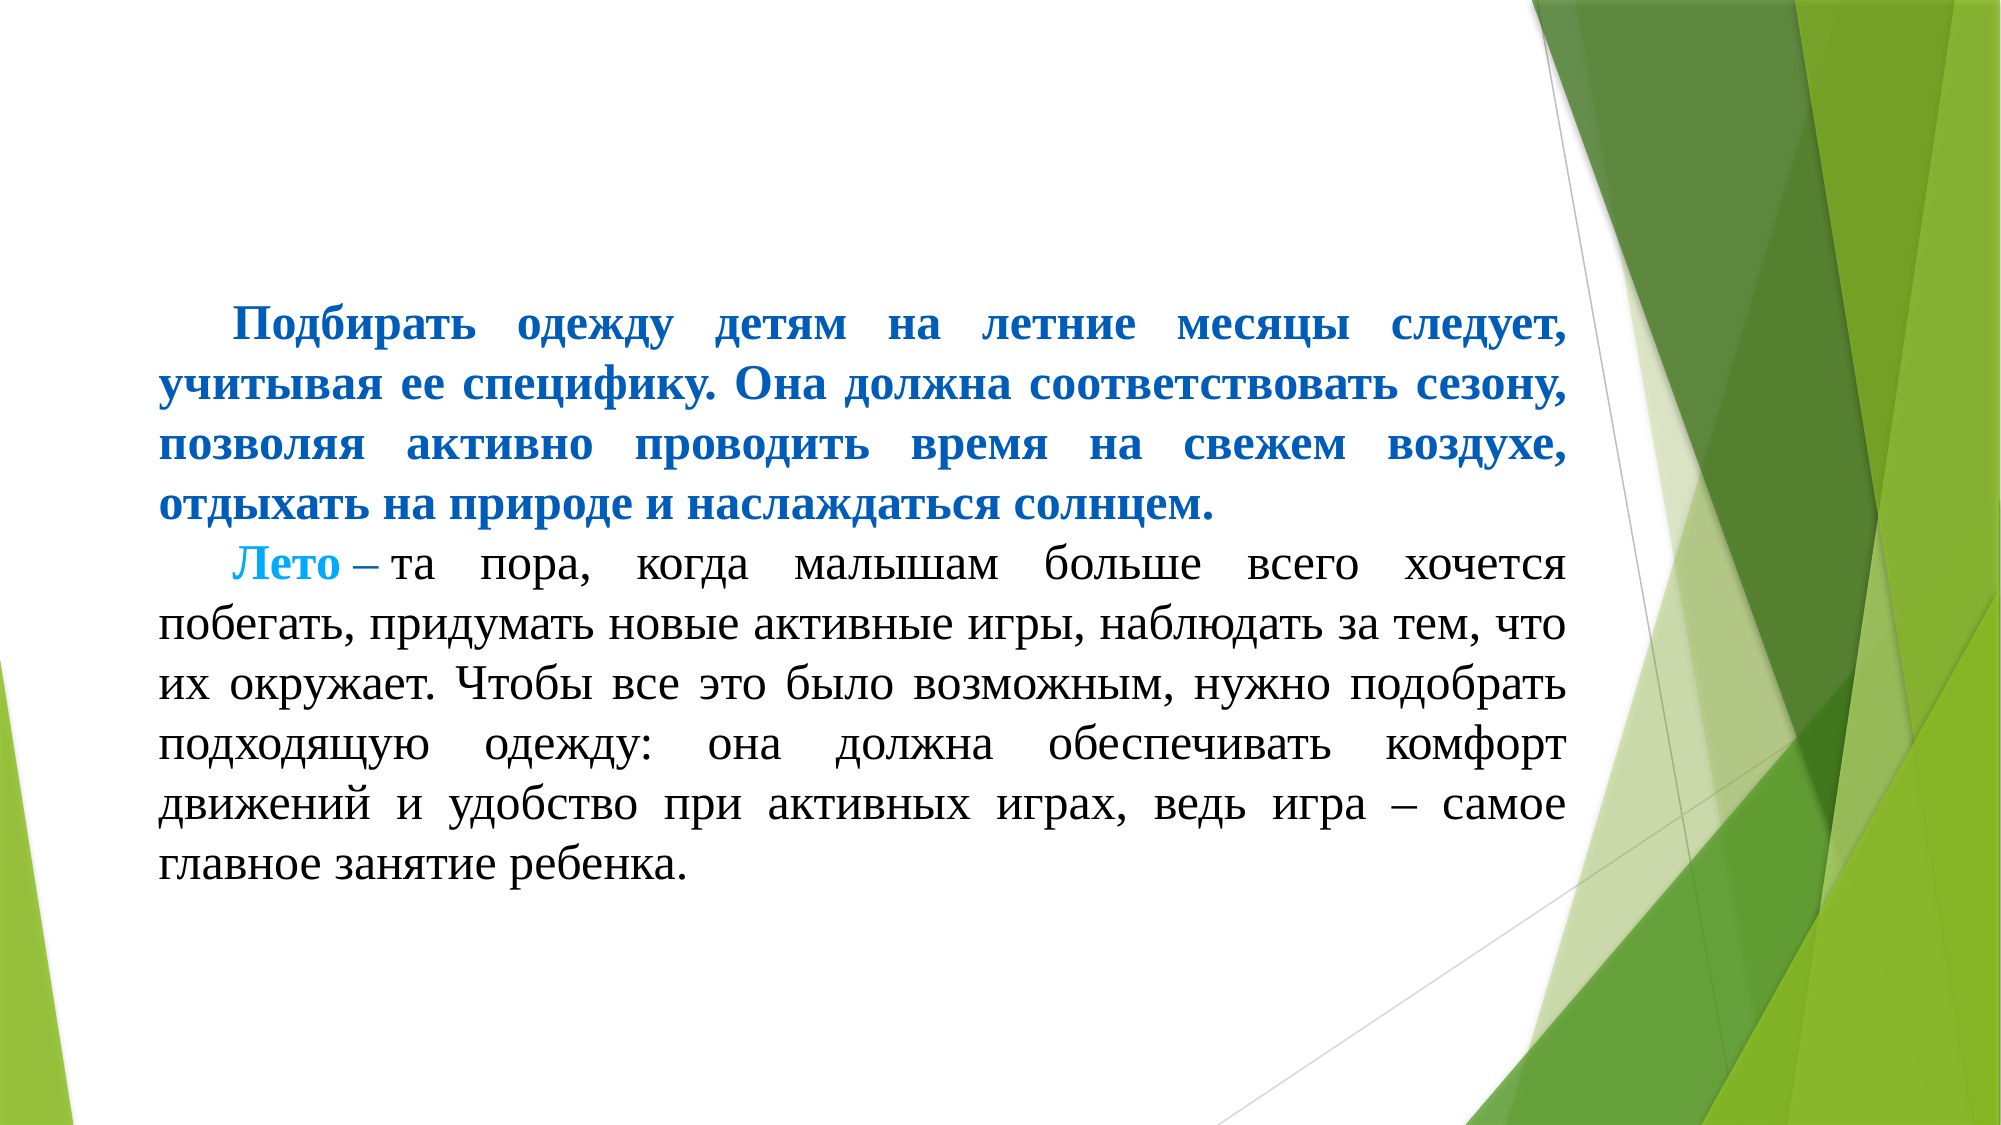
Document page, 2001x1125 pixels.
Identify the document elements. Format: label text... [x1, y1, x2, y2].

text_box Подбирать одежду детям на летние месяцы следует, учитывая ее специфику. Она должна соответствовать сезону, позволяя активно проводить время на свежем воздухе, отдыхать на природе и наслаждаться солнцем. Лето – та пора, когда малышам больше всего хочется побегать, придумать новые активные игры, наблюдать за тем, что их окружает. Чтобы все это было возможным, нужно подобрать подходящую одежду: она должна обеспечивать комфорт движений и удобство при активных играх, ведь игра – самое главное занятие ребенка. [143, 282, 1582, 897]
